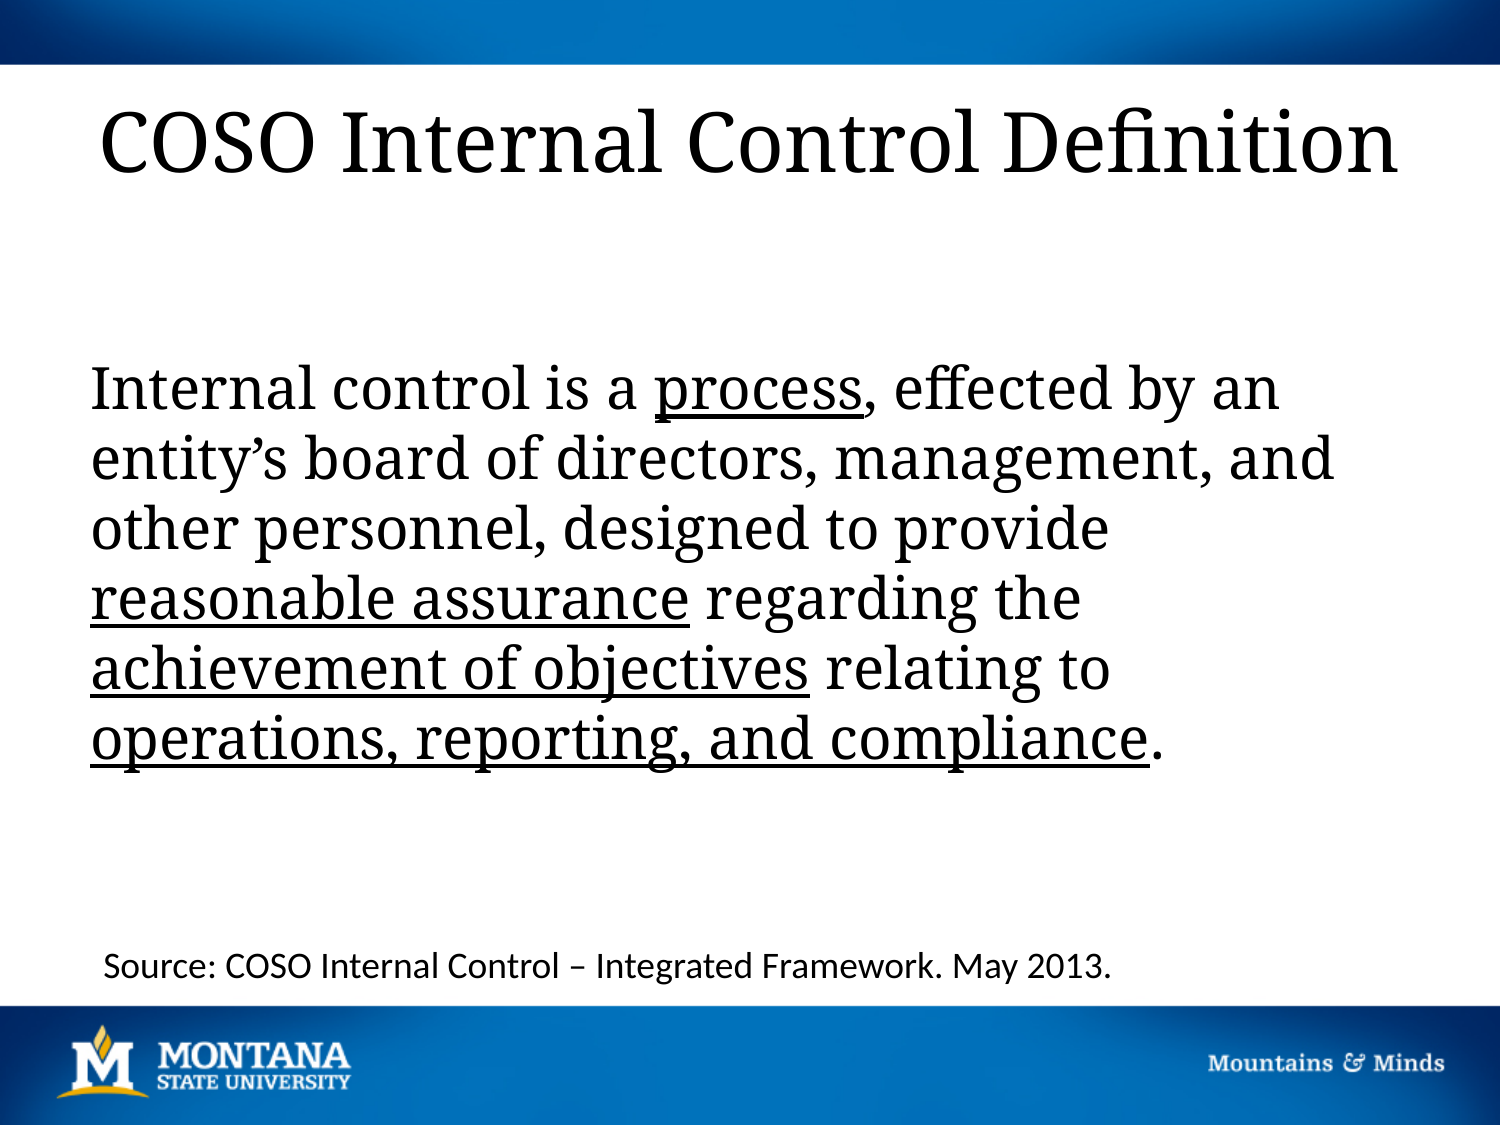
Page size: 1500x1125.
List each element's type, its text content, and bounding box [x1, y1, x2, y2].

title COSO Internal Control Definition [75, 45, 1425, 233]
text_box Source: COSO Internal Control – Integrated Framework. May 2013. [88, 934, 1425, 994]
picture [0, 0, 1500, 1125]
list Internal control is a process, effected by an entity’s board of directors, management, and other personnel, designed to provide reasonable assurance regarding the achievement of objectives relating to operations, reporting, and compliance. [75, 262, 1425, 951]
